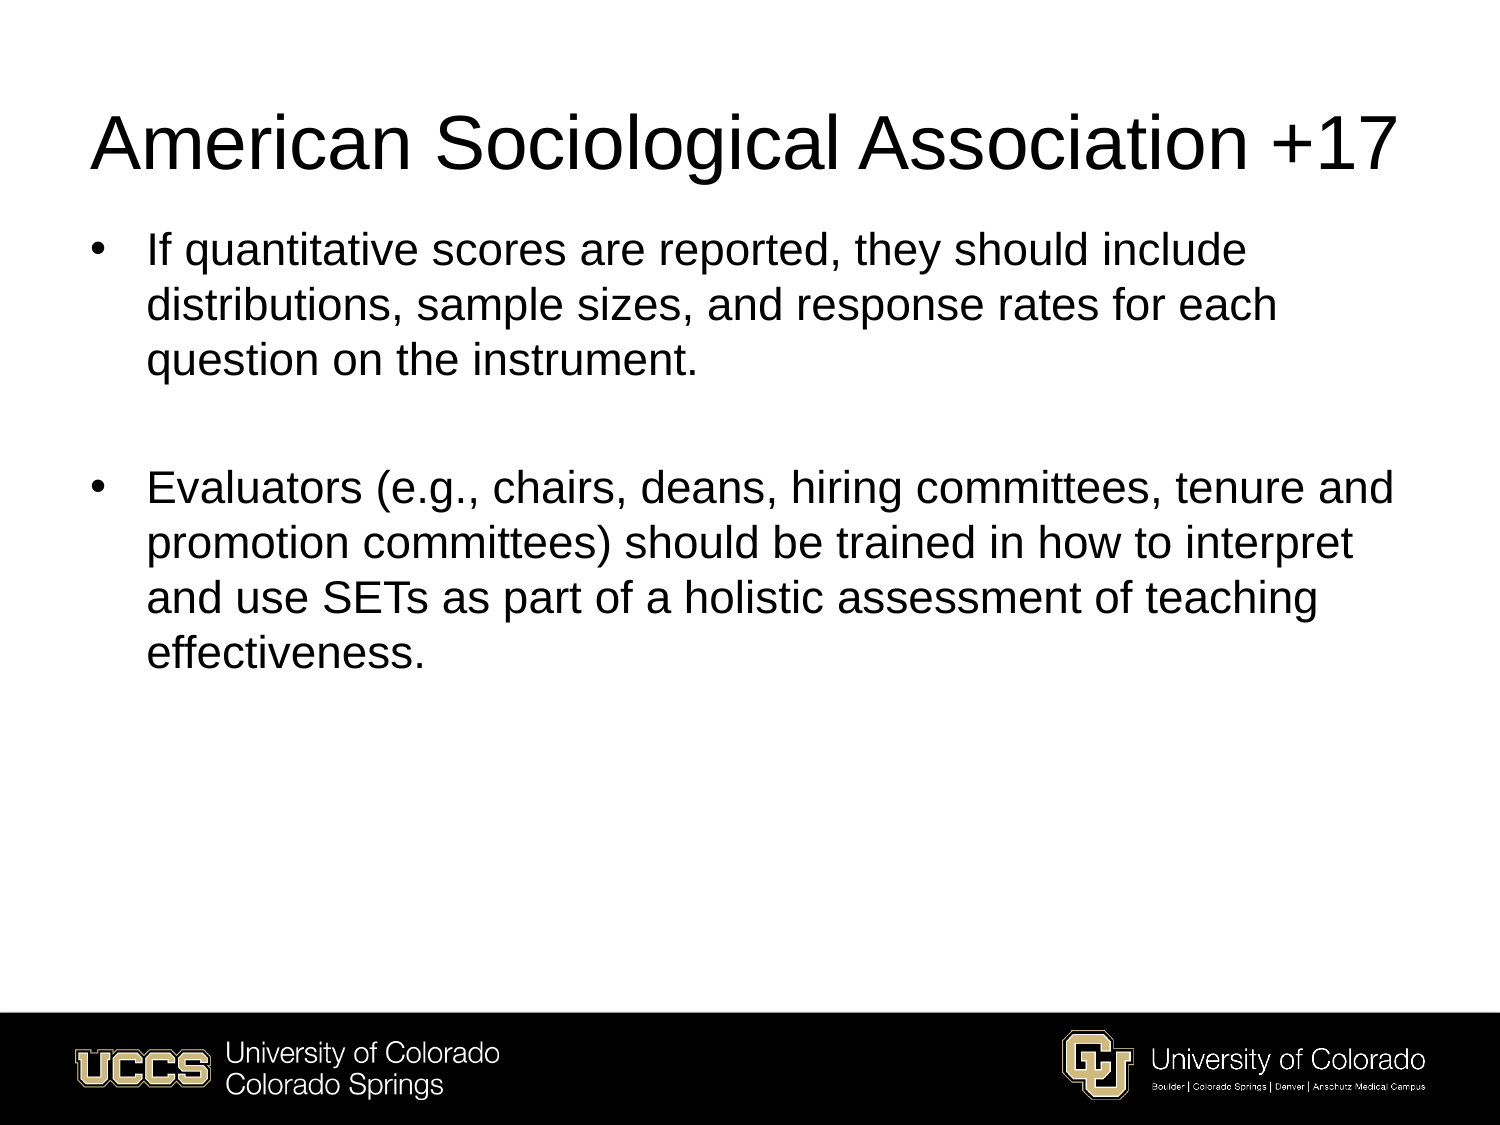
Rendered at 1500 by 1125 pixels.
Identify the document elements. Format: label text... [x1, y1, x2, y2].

title American Sociological Association +17 [75, 45, 1425, 212]
picture [1062, 1030, 1425, 1100]
picture [75, 1041, 499, 1100]
list If quantitative scores are reported, they should include distributions, sample sizes, and response rates for each question on the instrument. Evaluators (e.g., chairs, deans, hiring committees, tenure and promotion committees) should be trained in how to interpret and use SETs as part of a holistic assessment of teaching effectiveness. [75, 212, 1425, 988]
